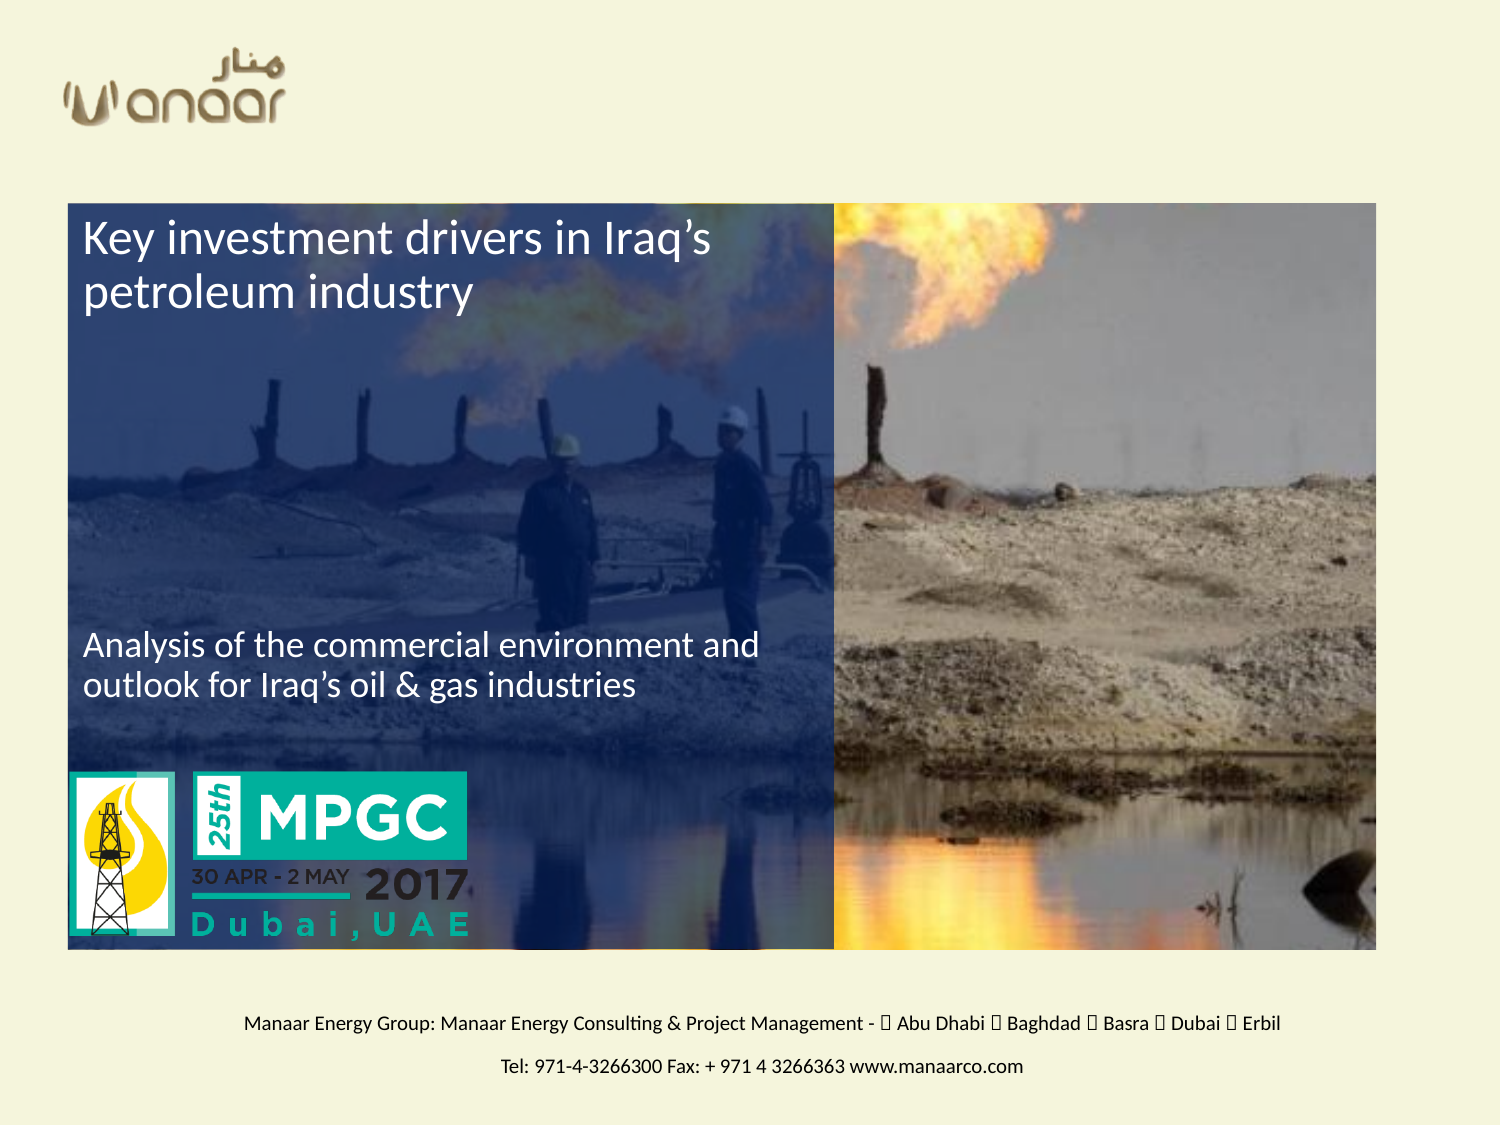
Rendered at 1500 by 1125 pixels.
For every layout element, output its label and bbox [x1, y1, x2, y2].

picture [67, 203, 1377, 950]
picture [48, 46, 304, 149]
